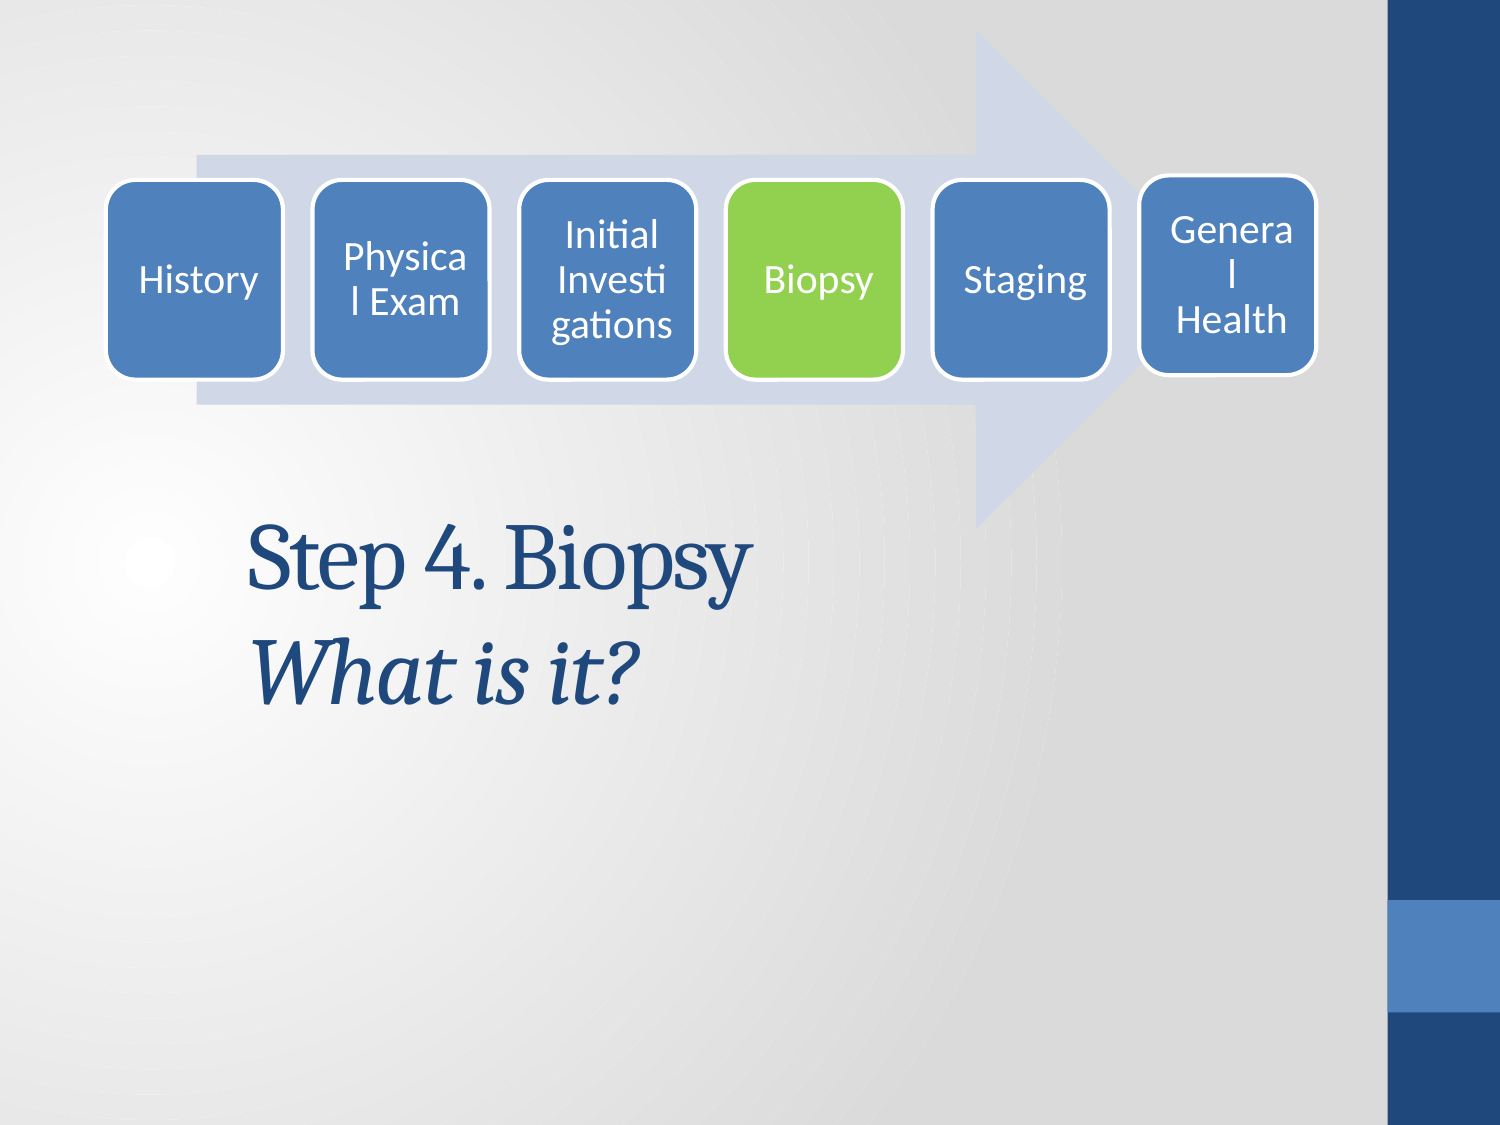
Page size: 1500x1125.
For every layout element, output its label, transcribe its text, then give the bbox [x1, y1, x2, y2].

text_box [105, 29, 1317, 530]
title Step 4. Biopsy What is it? [233, 499, 1500, 718]
